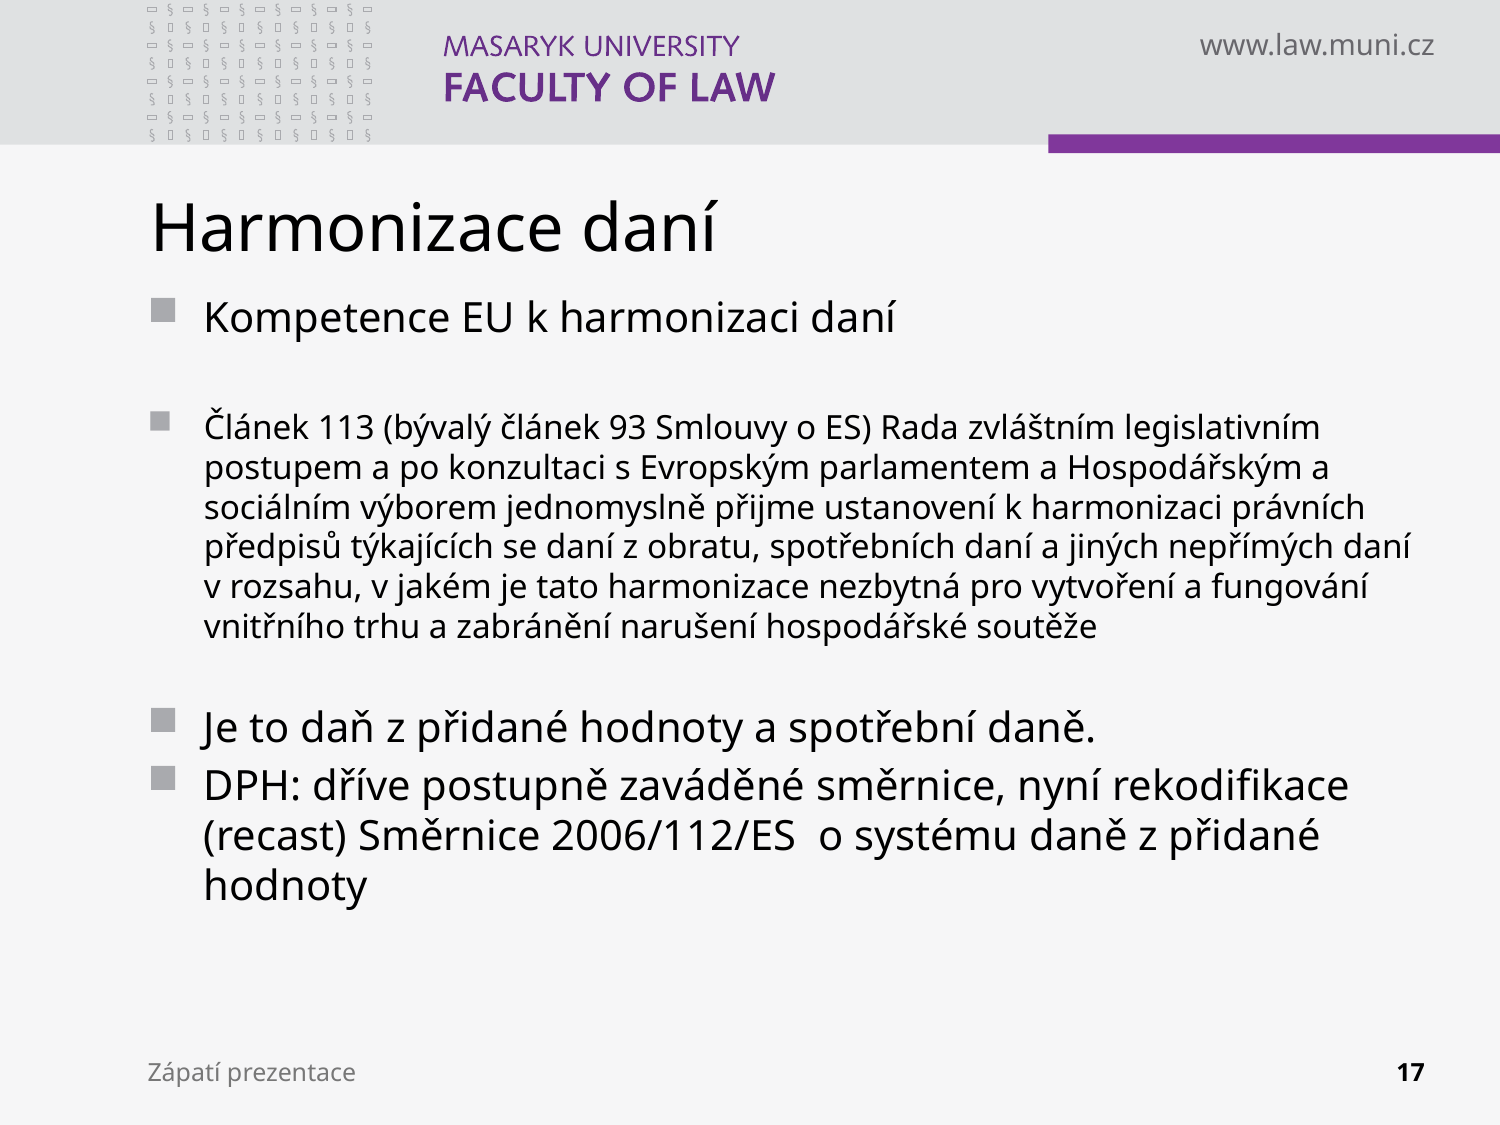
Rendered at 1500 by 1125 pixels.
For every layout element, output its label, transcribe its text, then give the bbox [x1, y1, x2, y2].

title Harmonizace daní [150, 184, 1425, 268]
footer Zápatí prezentace [147, 1056, 1269, 1100]
list Kompetence EU k harmonizaci daní Článek 113 (bývalý článek 93 Smlouvy o ES) Rada zvláštním legislativním postupem a po konzultaci s Evropským parlamentem a Hospodářským a sociálním výborem jednomyslně přijme ustanovení k harmonizaci právních předpisů týkajících se daní z obratu, spotřebních daní a jiných nepřímých daní v rozsahu, v jakém je tato harmonizace nezbytná pro vytvoření a fungování vnitřního trhu a zabránění narušení hospodářské soutěže Je to daň z přidané hodnoty a spotřební daně. DPH: dříve postupně zaváděné směrnice, nyní rekodifikace (recast) Směrnice 2006/112/ES o systému daně z přidané hodnoty [147, 290, 1423, 1006]
slide_number 17 [1316, 1056, 1425, 1100]
